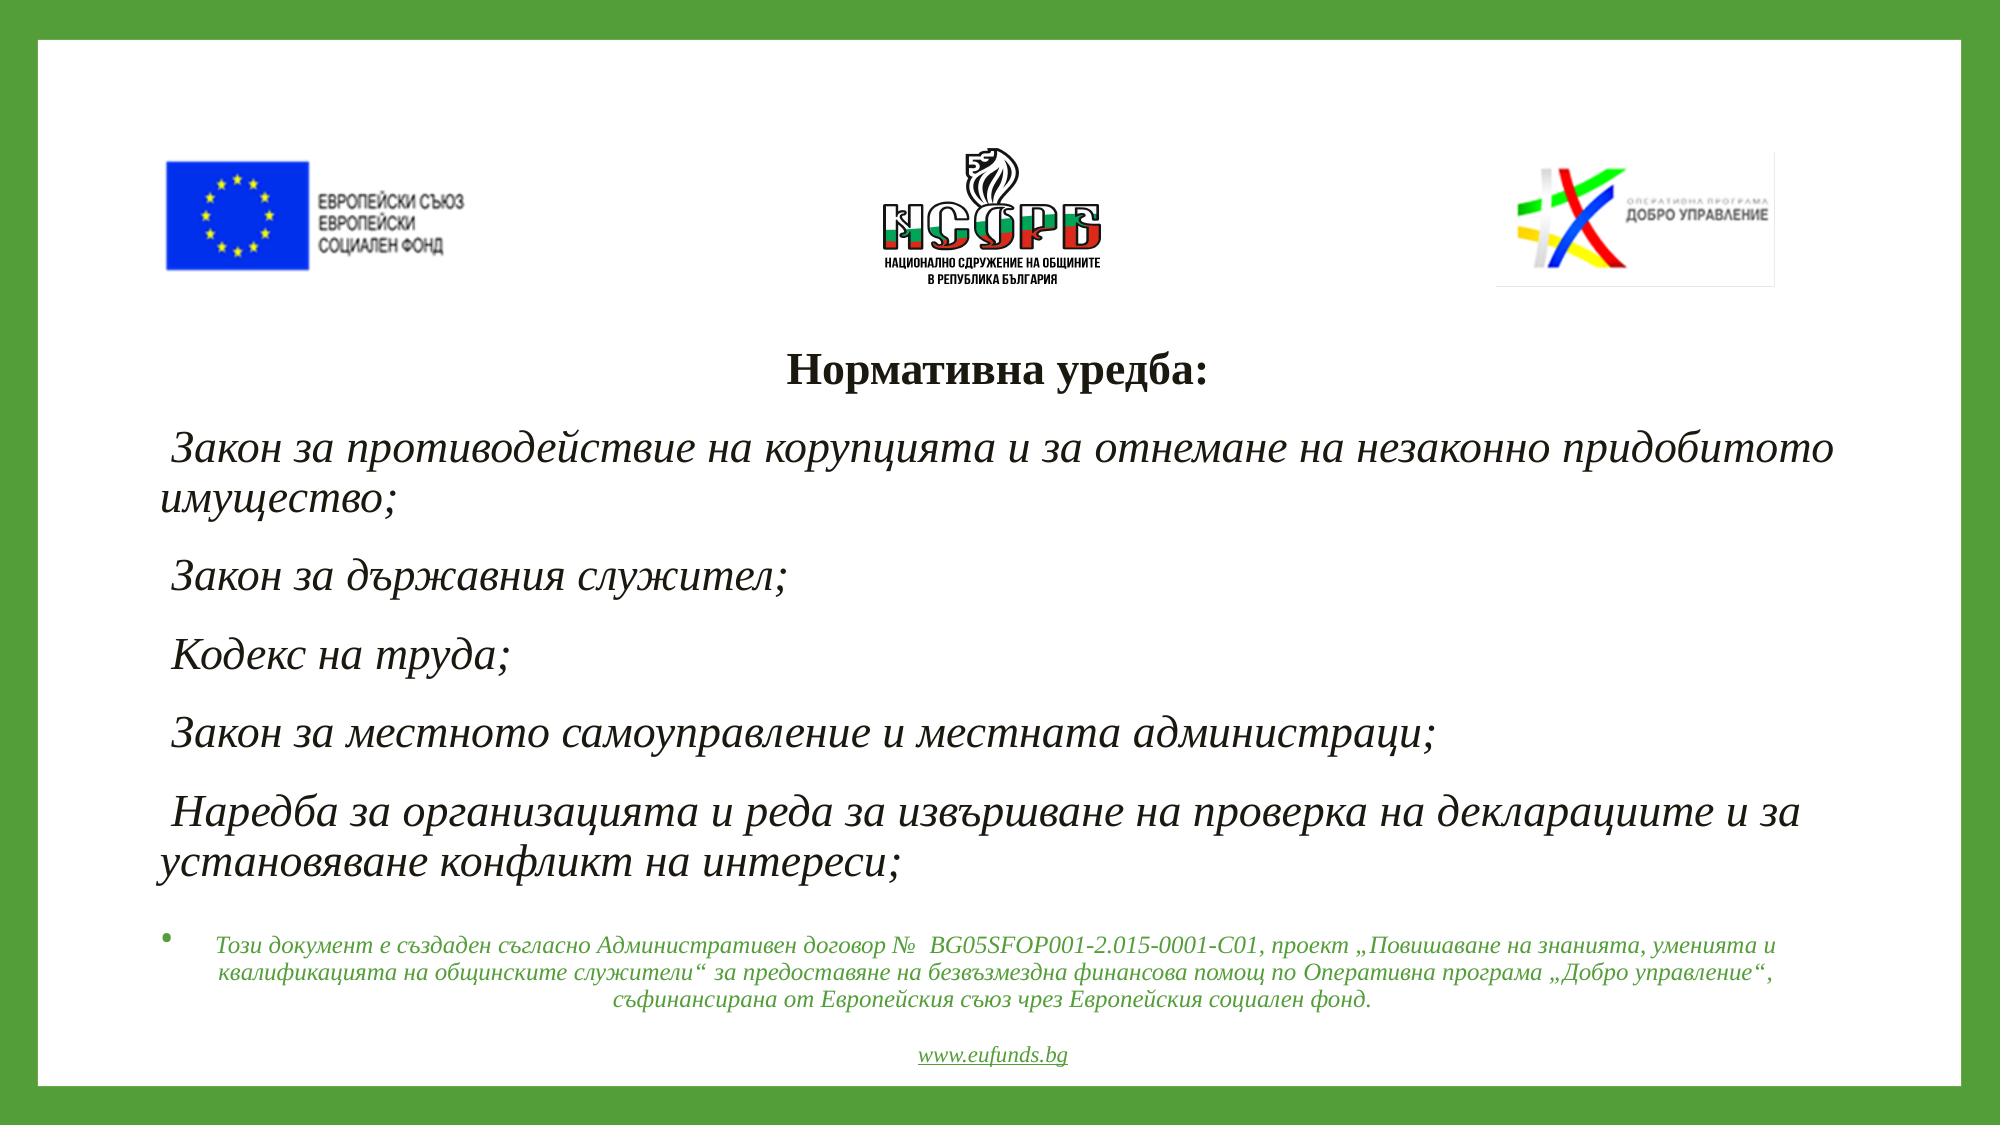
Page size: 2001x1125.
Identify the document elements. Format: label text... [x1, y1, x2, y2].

list Нормативна уредба: Закон за противодействие на корупцията и за отнемане на незаконно придобитото имущество; Закон за държавния служител; Кодекс на труда; Закон за местното самоуправление и местната администраци; Наредба за организацията и реда за извършване на проверка на декларациите и за установяване конфликт на интереси; [137, 95, 1863, 924]
picture [1495, 151, 1777, 289]
picture [883, 147, 1101, 285]
picture [151, 148, 493, 285]
text_box Този документ е създаден съгласно Административен договор № BG05SFOP001-2.015-0001-C01, проект „Повишаване на знанията, уменията и квалификацията на общинските служители“ за предоставяне на безвъзмездна финансова помощ по Оперативна програма „Добро управление“, съфинансирана от Европейския съюз чрез Европейския социален фонд. www.eufunds.bg [121, 924, 1863, 1125]
